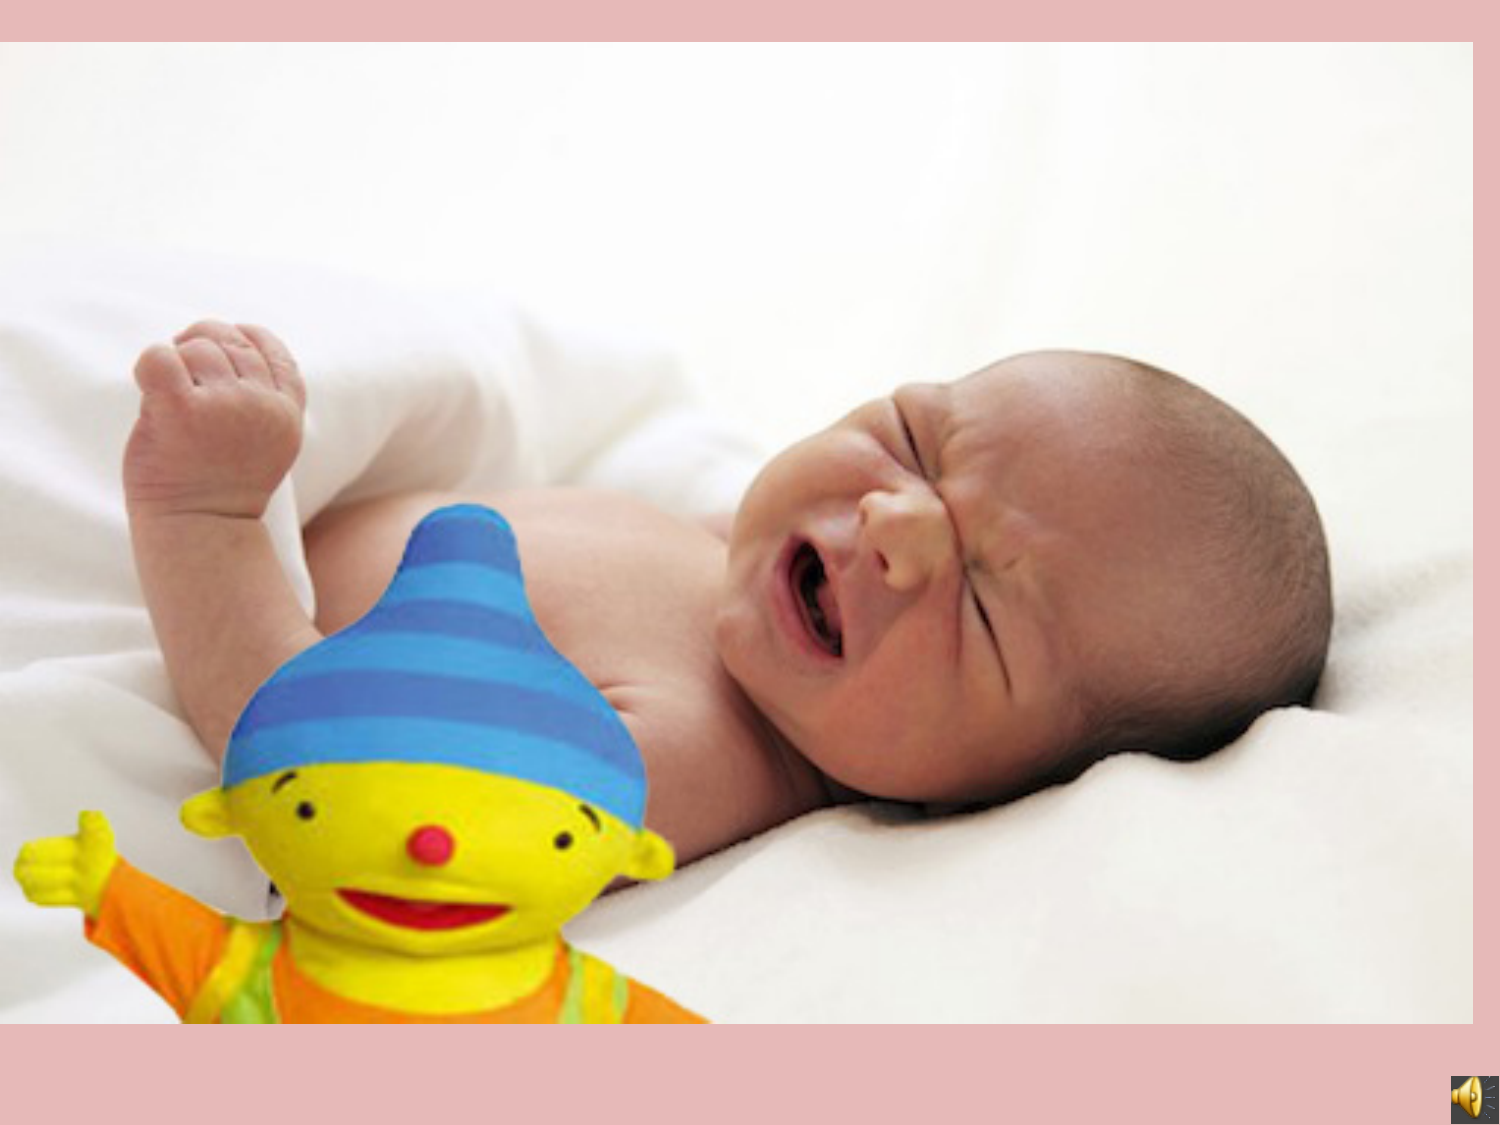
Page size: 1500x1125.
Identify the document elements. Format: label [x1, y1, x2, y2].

picture [0, 42, 1473, 1024]
picture [1449, 1074, 1500, 1125]
